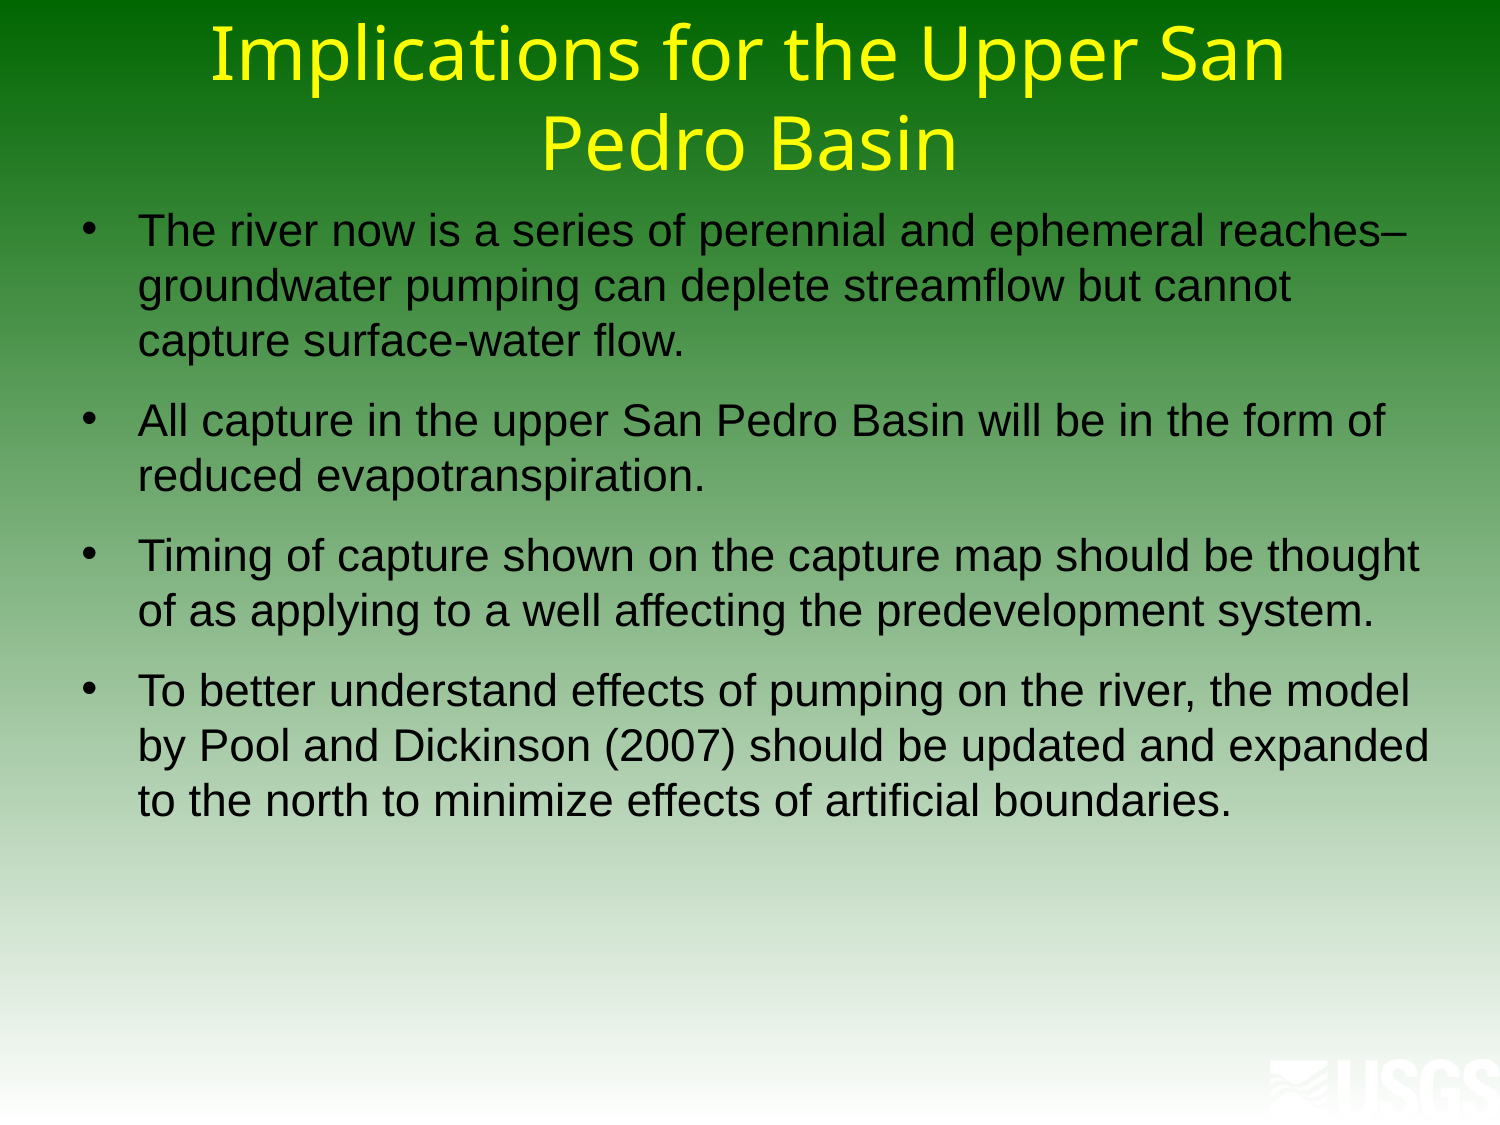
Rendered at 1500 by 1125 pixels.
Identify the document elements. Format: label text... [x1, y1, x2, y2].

text_box Implications for the Upper San Pedro Basin [151, 26, 1348, 166]
text_box The river now is a series of perennial and ephemeral reaches– groundwater pumping can deplete streamflow but cannot capture surface-water flow. All capture in the upper San Pedro Basin will be in the form of reduced evapotranspiration. Timing of capture shown on the capture map should be thought of as applying to a well affecting the predevelopment system. To better understand effects of pumping on the river, the model by Pool and Dickinson (2007) should be updated and expanded to the north to minimize effects of artificial boundaries. [66, 192, 1455, 833]
